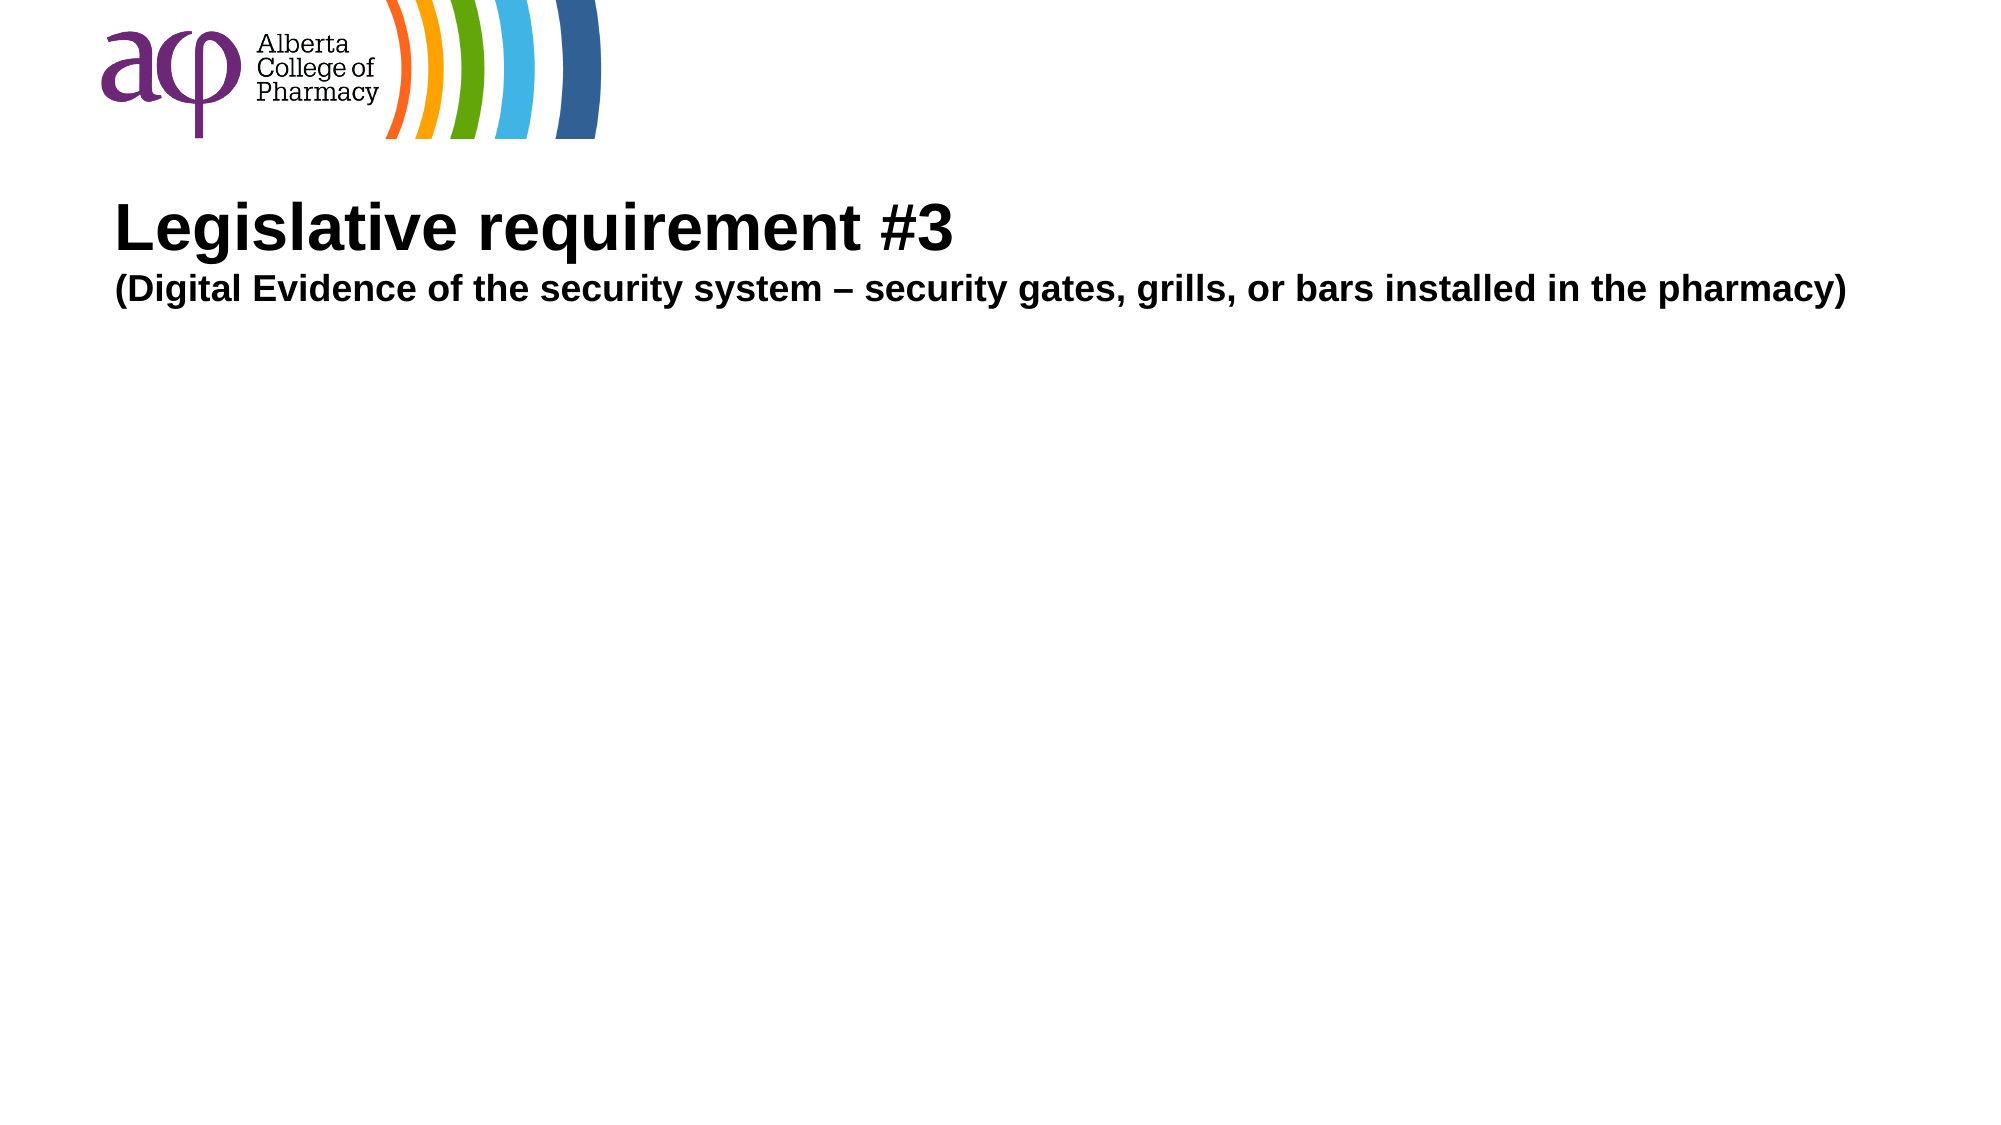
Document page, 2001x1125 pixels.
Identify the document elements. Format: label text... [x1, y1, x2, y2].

picture [99, 0, 613, 139]
title Legislative requirement #3 (Digital Evidence of the security system – security gates, grills, or bars installed in the pharmacy) [99, 169, 1900, 323]
